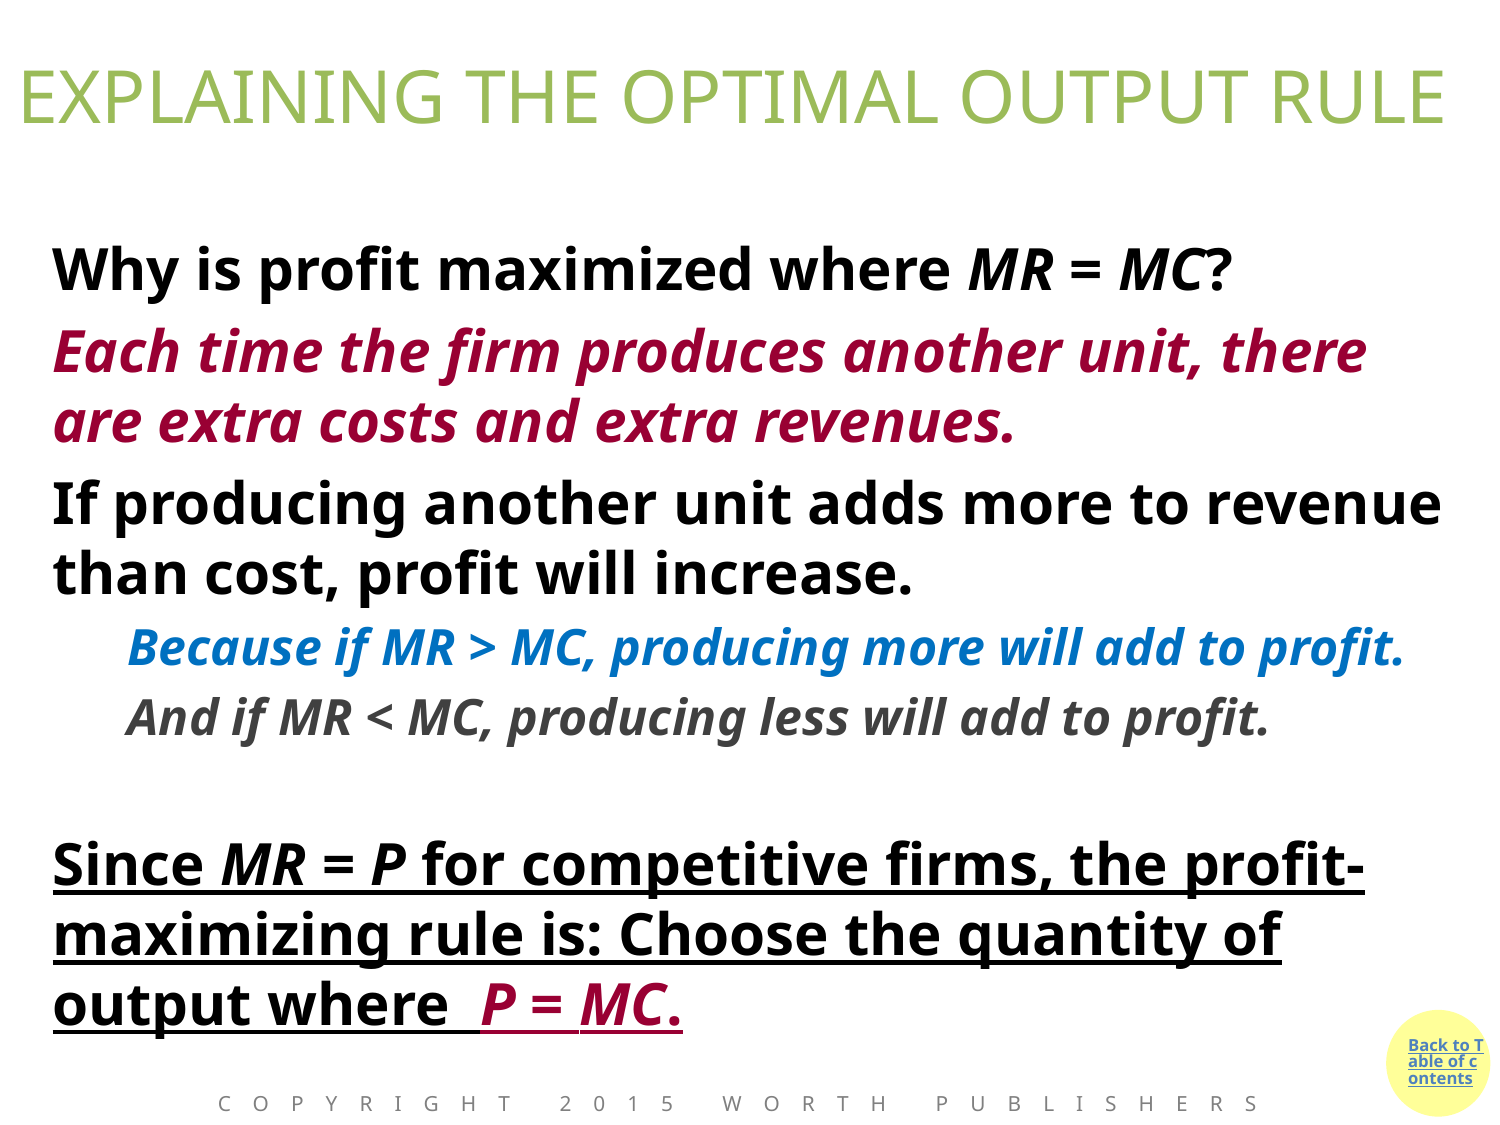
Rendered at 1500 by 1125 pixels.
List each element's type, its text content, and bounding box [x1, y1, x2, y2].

footer Copyright 2015 Worth Publishers [203, 1083, 1368, 1121]
title EXPLAINING THE OPTIMAL OUTPUT RULE [2, 0, 1500, 188]
list Why is profit maximized where MR = MC? Each time the firm produces another unit, there are extra costs and extra revenues. If producing another unit adds more to revenue than cost, profit will increase. Because if MR > MC, producing more will add to profit. And if MR < MC, producing less will add to profit. Since MR = P for competitive firms, the profit-maximizing rule is: Choose the quantity of output where P = MC. [37, 224, 1488, 1088]
